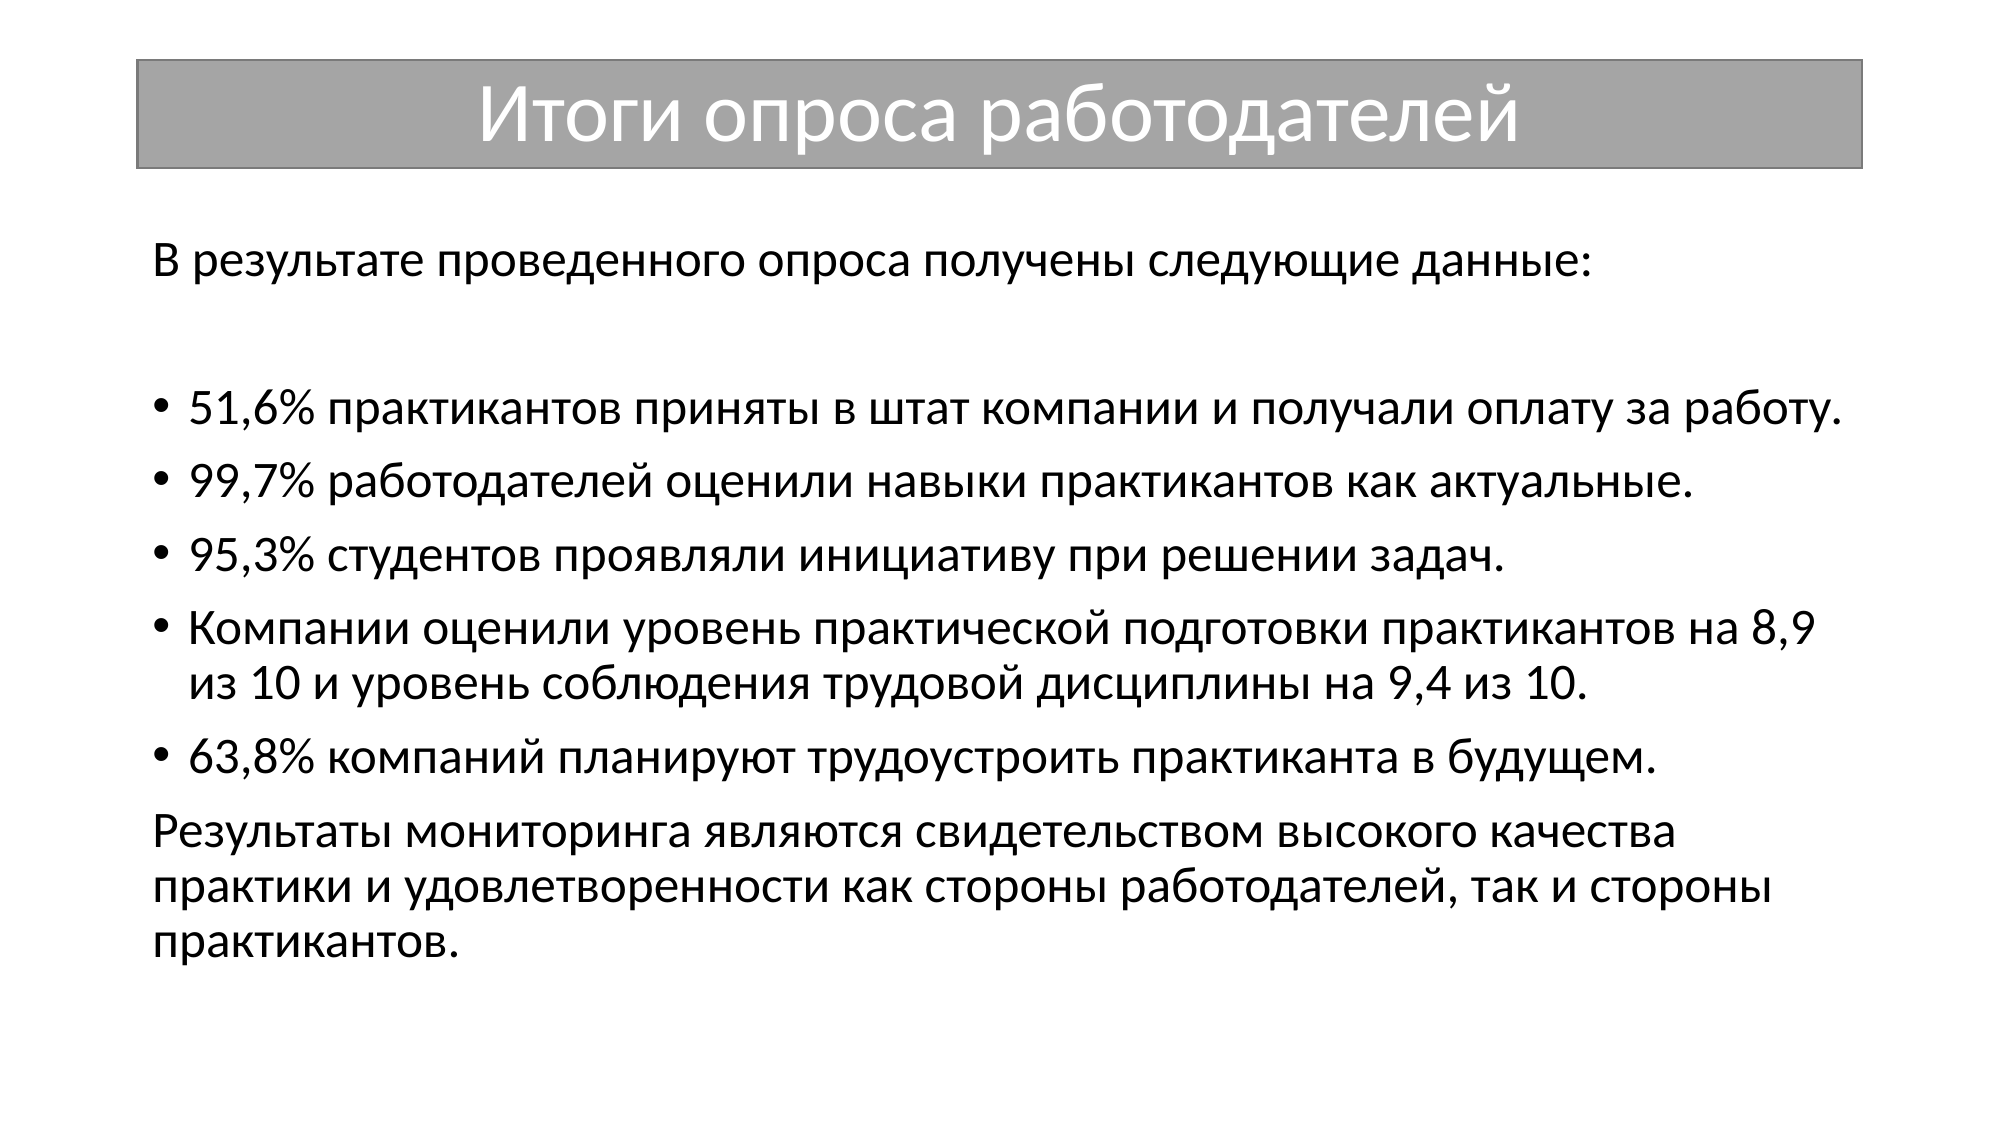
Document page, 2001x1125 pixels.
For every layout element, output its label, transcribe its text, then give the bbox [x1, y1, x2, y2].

list В результате проведенного опроса получены следующие данные: 51,6% практикантов приняты в штат компании и получали оплату за работу. 99,7% работодателей оценили навыки практикантов как актуальные. 95,3% студентов проявляли инициативу при решении задач. Компании оценили уровень практической подготовки практикантов на 8,9 из 10 и уровень соблюдения трудовой дисциплины на 9,4 из 10. 63,8% компаний планируют трудоустроить практиканта в будущем. Результаты мониторинга являются свидетельством высокого качества практики и удовлетворенности как стороны работодателей, так и стороны практикантов. [137, 225, 1863, 1031]
title Итоги опроса работодателей [136, 59, 1863, 169]
